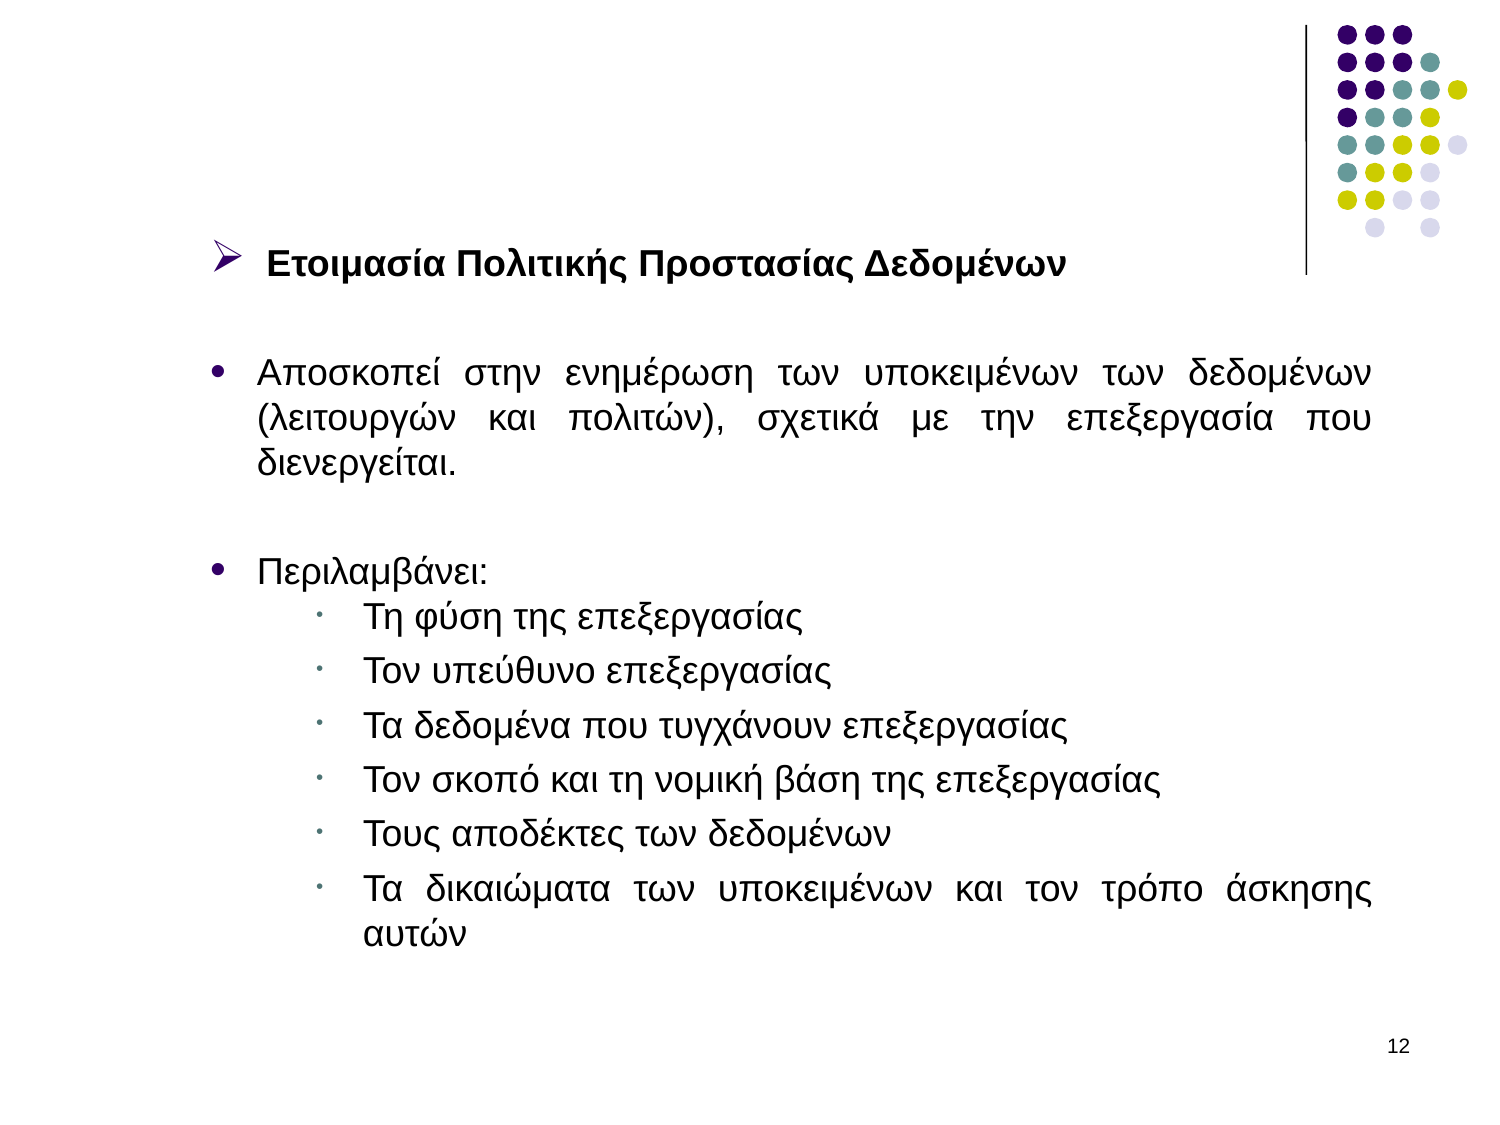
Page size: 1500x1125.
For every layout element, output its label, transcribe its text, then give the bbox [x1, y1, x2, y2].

slide_number 12 [1074, 1025, 1425, 1100]
list Ετοιμασία Πολιτικής Προστασίας Δεδομένων Αποσκοπεί στην ενημέρωση των υποκειμένων των δεδομένων (λειτουργών και πολιτών), σχετικά με την επεξεργασία που διενεργείται. Περιλαμβάνει: Τη φύση της επεξεργασίας Τον υπεύθυνο επεξεργασίας Τα δεδομένα που τυγχάνουν επεξεργασίας Τον σκοπό και τη νομική βάση της επεξεργασίας Τους αποδέκτες των δεδομένων Τα δικαιώματα των υποκειμένων και τον τρόπο άσκησης αυτών [187, 231, 1388, 1125]
